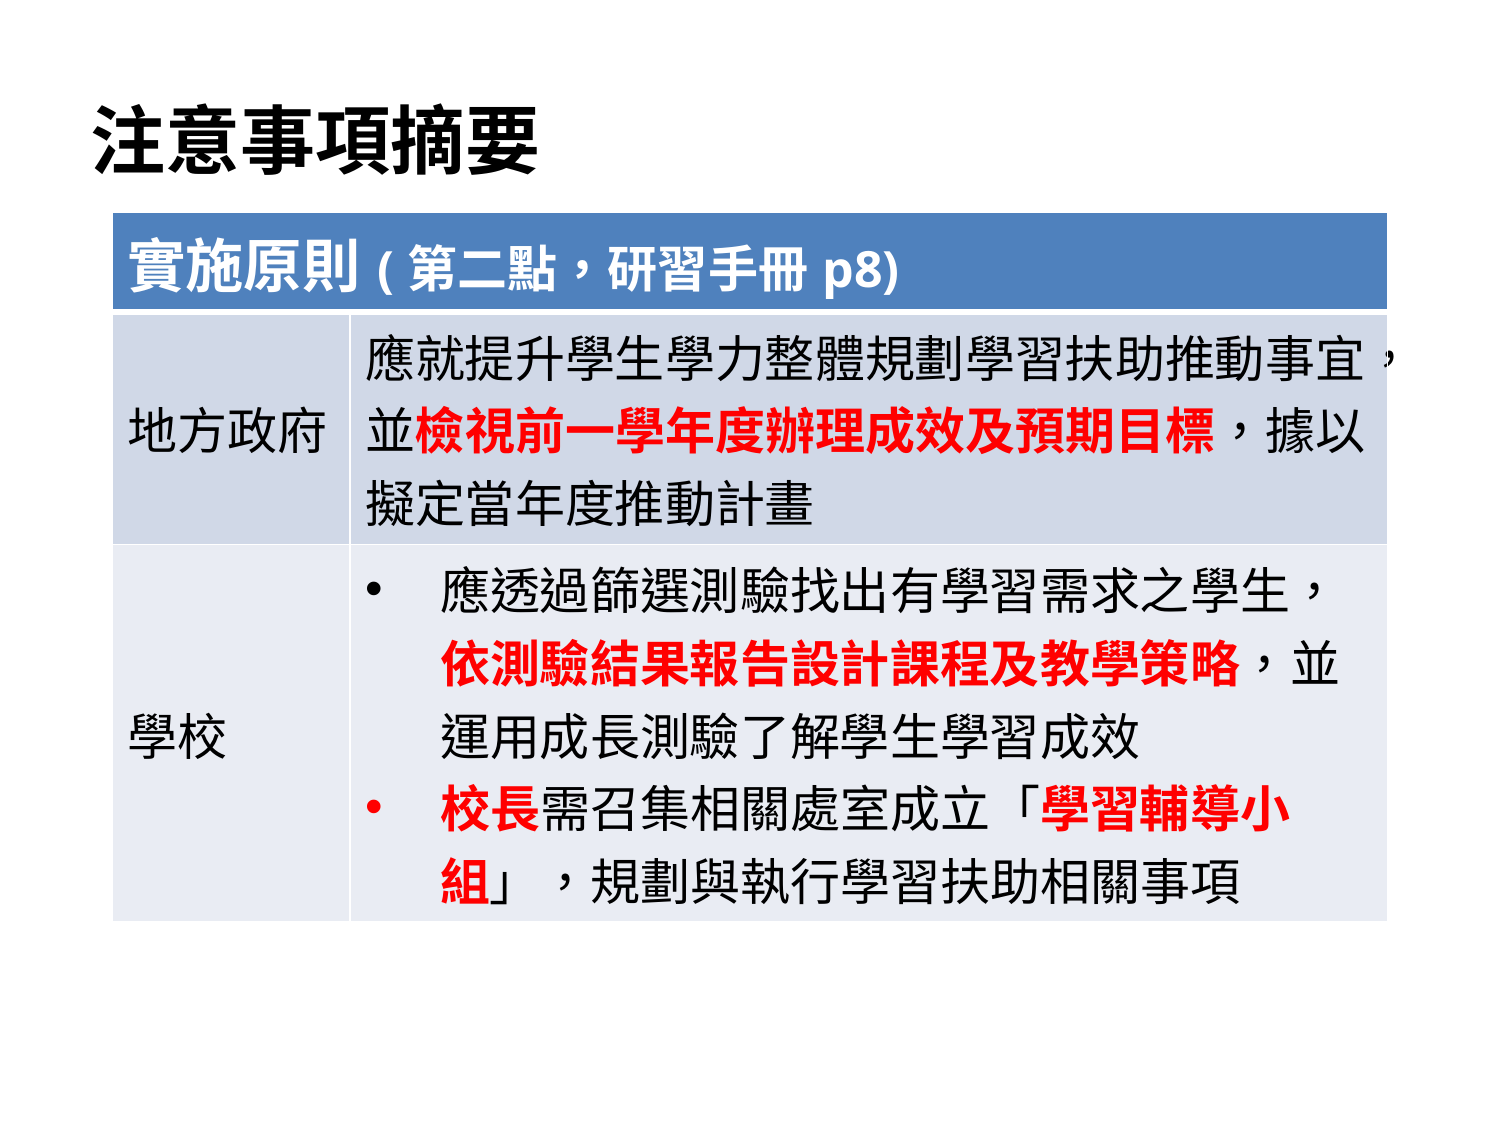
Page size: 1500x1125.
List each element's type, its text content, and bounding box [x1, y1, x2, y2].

table_cell 應透過篩選測驗找出有學習需求之學生，依測驗結果報告設計課程及教學策略，並運用成長測驗了解學生學習成效 校長需召集相關處室成立「學習輔導小組」，規劃與執行學習扶助相關事項 [351, 545, 1387, 921]
title 注意事項摘要 [75, 45, 1425, 233]
table_cell 學校 [113, 545, 349, 921]
table_cell 地方政府 [113, 315, 349, 544]
table_header 實施原則(第二點，研習手冊p8) [113, 213, 1387, 309]
table_cell 應就提升學生學力整體規劃學習扶助推動事宜，並檢視前一學年度辦理成效及預期目標，據以擬定當年度推動計畫 [351, 315, 1387, 544]
